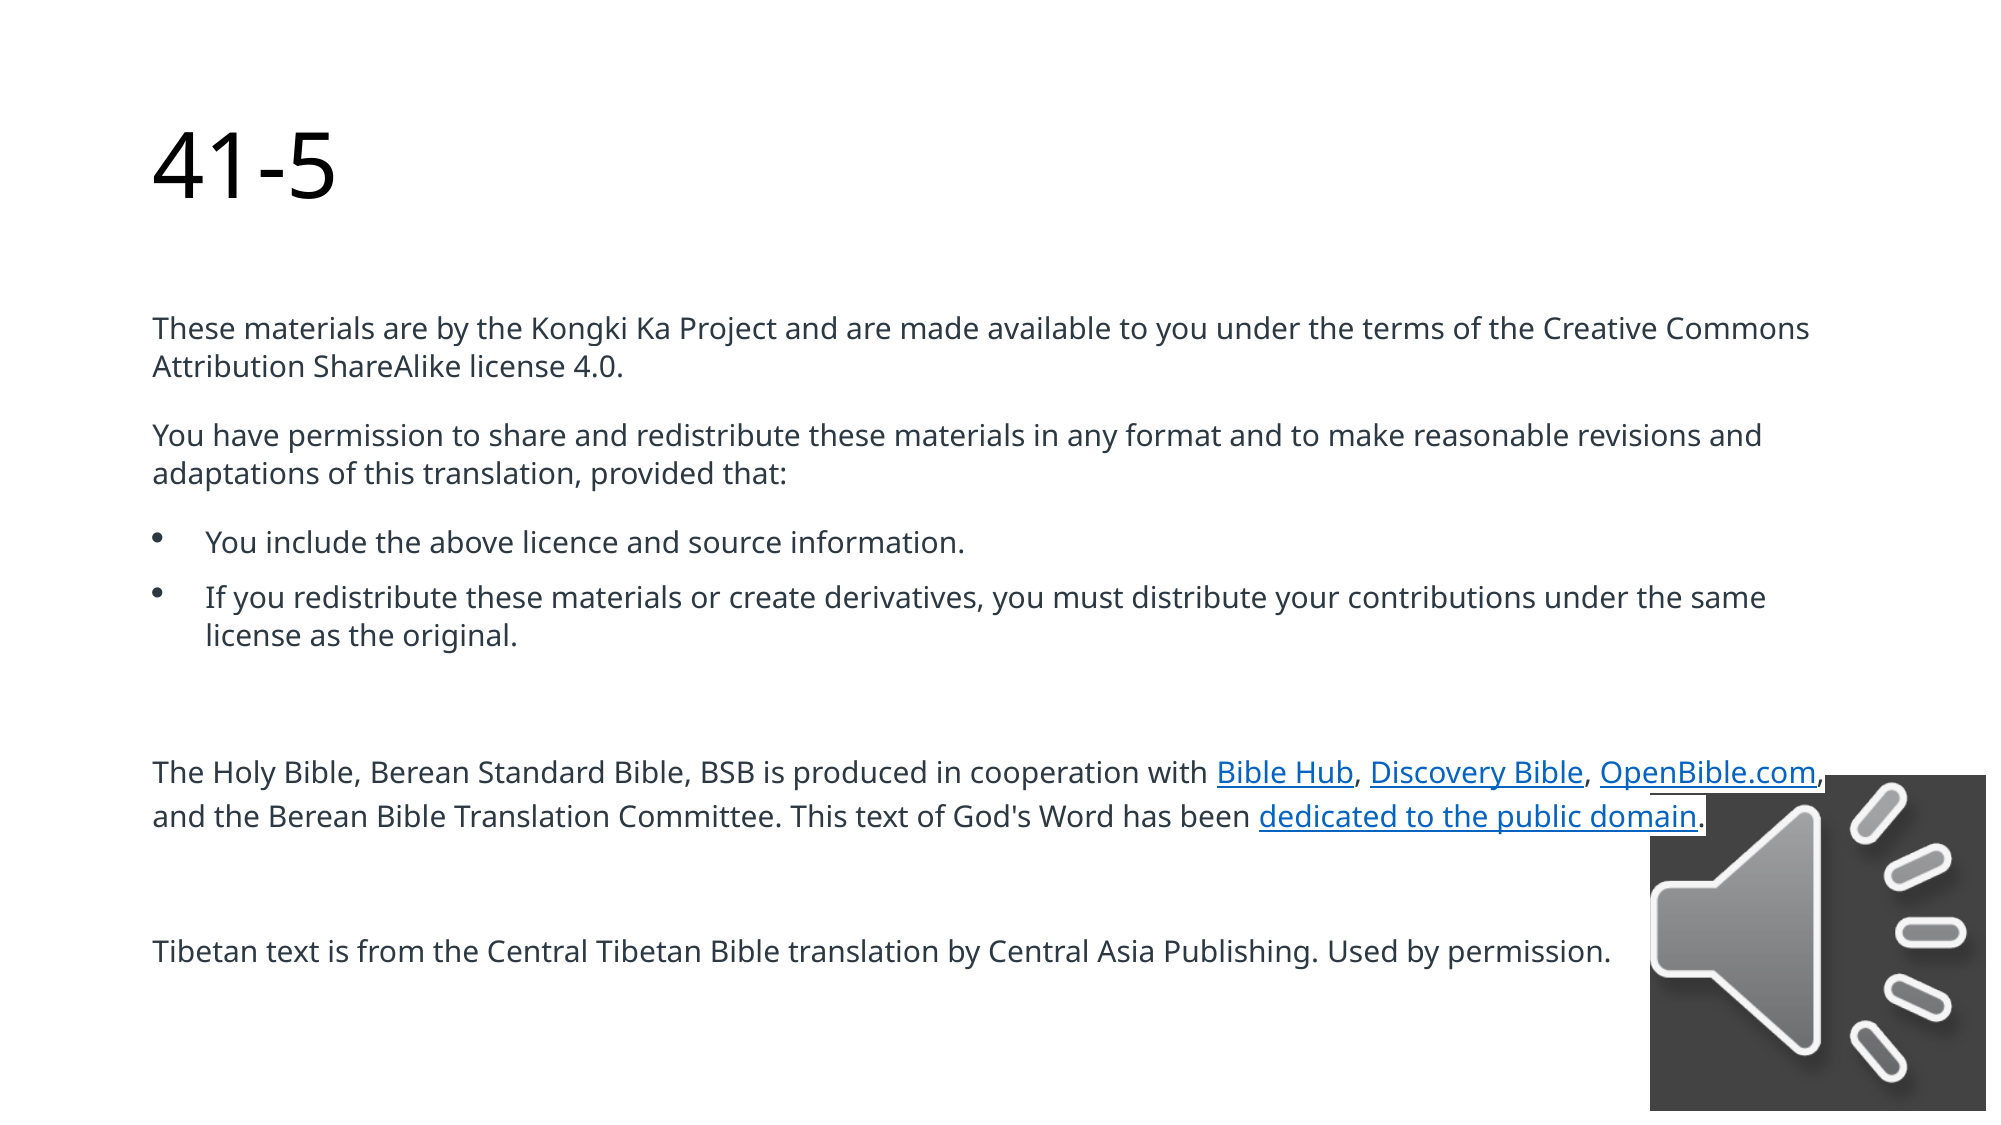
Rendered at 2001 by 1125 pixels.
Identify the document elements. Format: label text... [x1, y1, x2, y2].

title 41-5 [137, 59, 1863, 278]
list These materials are by the Kongki Ka Project and are made available to you under the terms of the Creative Commons Attribution ShareAlike license 4.0. You have permission to share and redistribute these materials in any format and to make reasonable revisions and adaptations of this translation, provided that: You include the above licence and source information. If you redistribute these materials or create derivatives, you must distribute your contributions under the same license as the original. The Holy Bible, Berean Standard Bible, BSB is produced in cooperation with Bible Hub, Discovery Bible, OpenBible.com, and the Berean Bible Translation Committee. This text of God's Word has been dedicated to the public domain. Tibetan text is from the Central Tibetan Bible translation by Central Asia Publishing. Used by permission. [137, 299, 1863, 1014]
picture [1648, 773, 1987, 1112]
